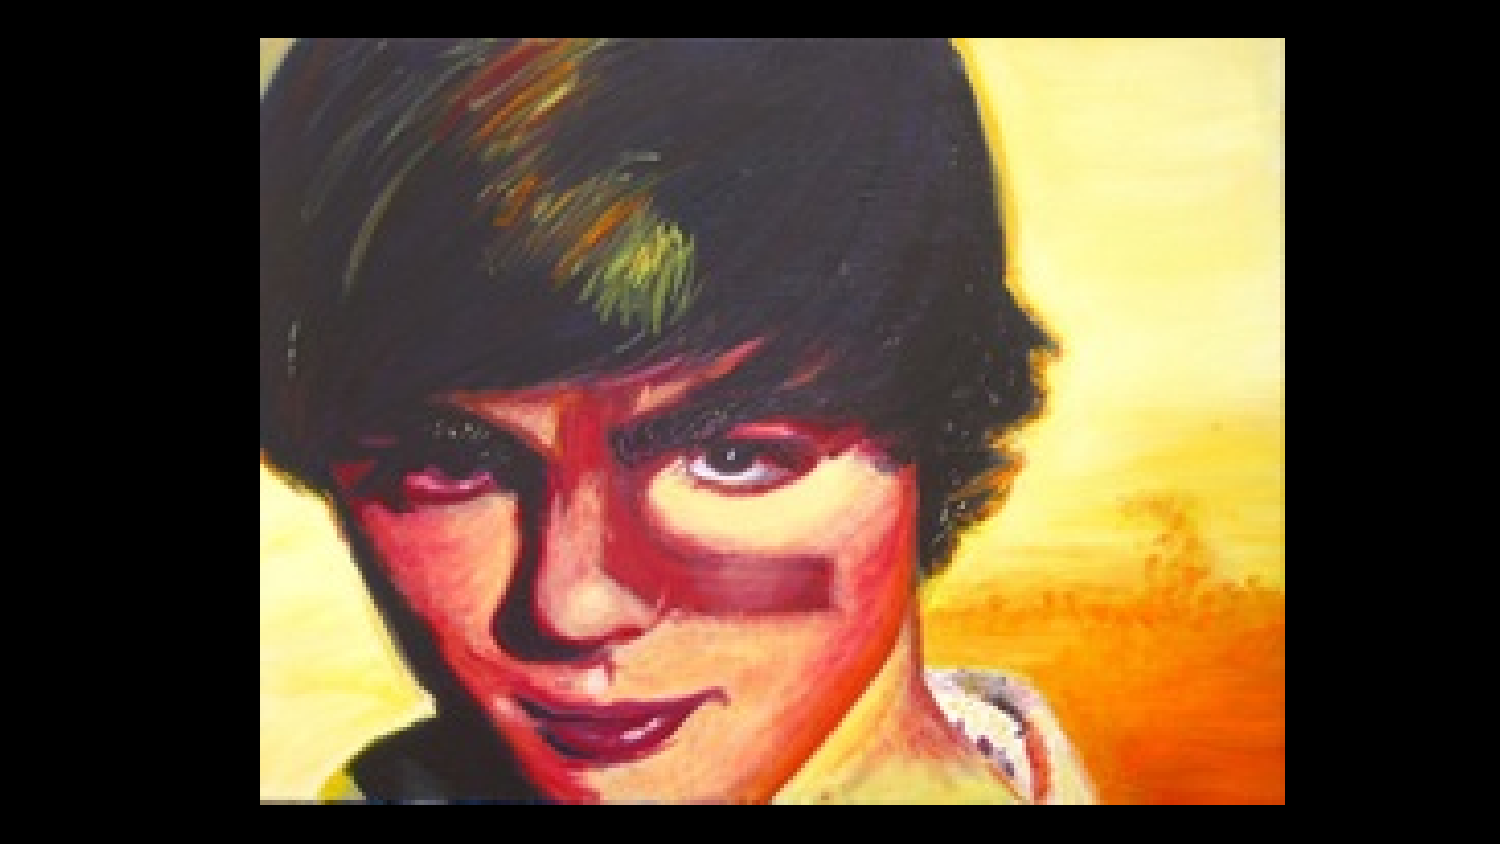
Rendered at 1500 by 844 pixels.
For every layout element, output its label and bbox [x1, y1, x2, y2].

picture [260, 38, 1285, 806]
